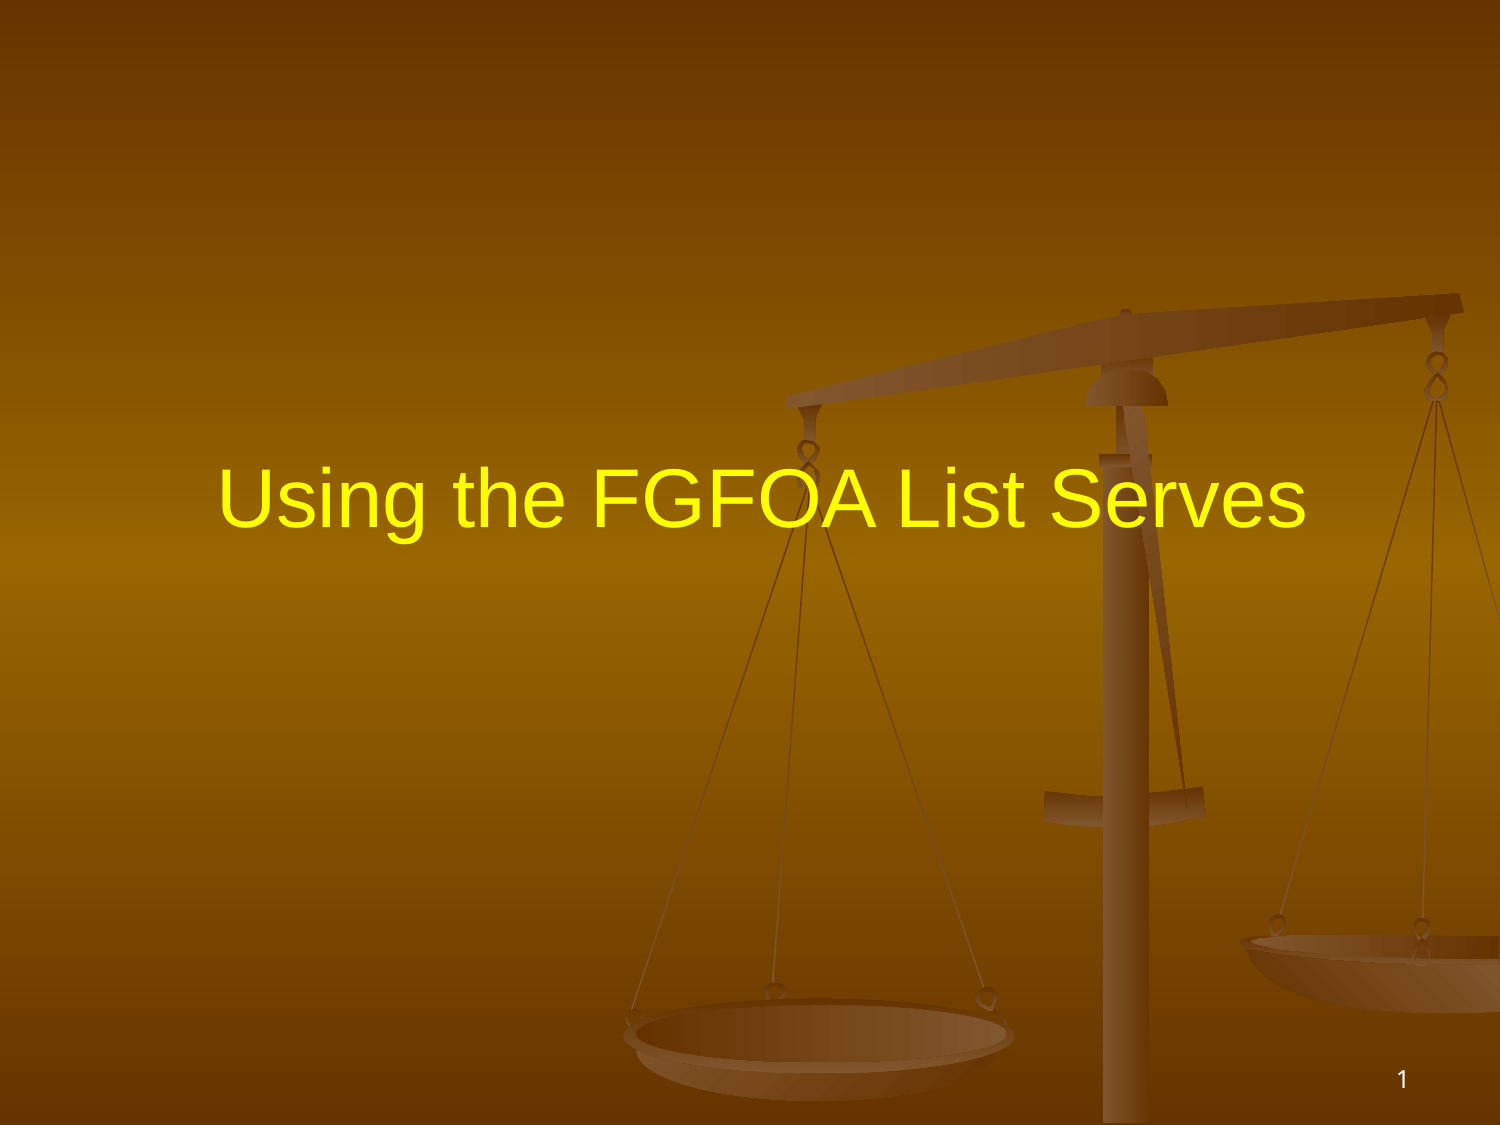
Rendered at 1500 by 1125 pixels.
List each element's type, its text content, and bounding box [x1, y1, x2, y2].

slide_number 1 [1074, 1029, 1426, 1106]
title Using the FGFOA List Serves [87, 399, 1438, 588]
